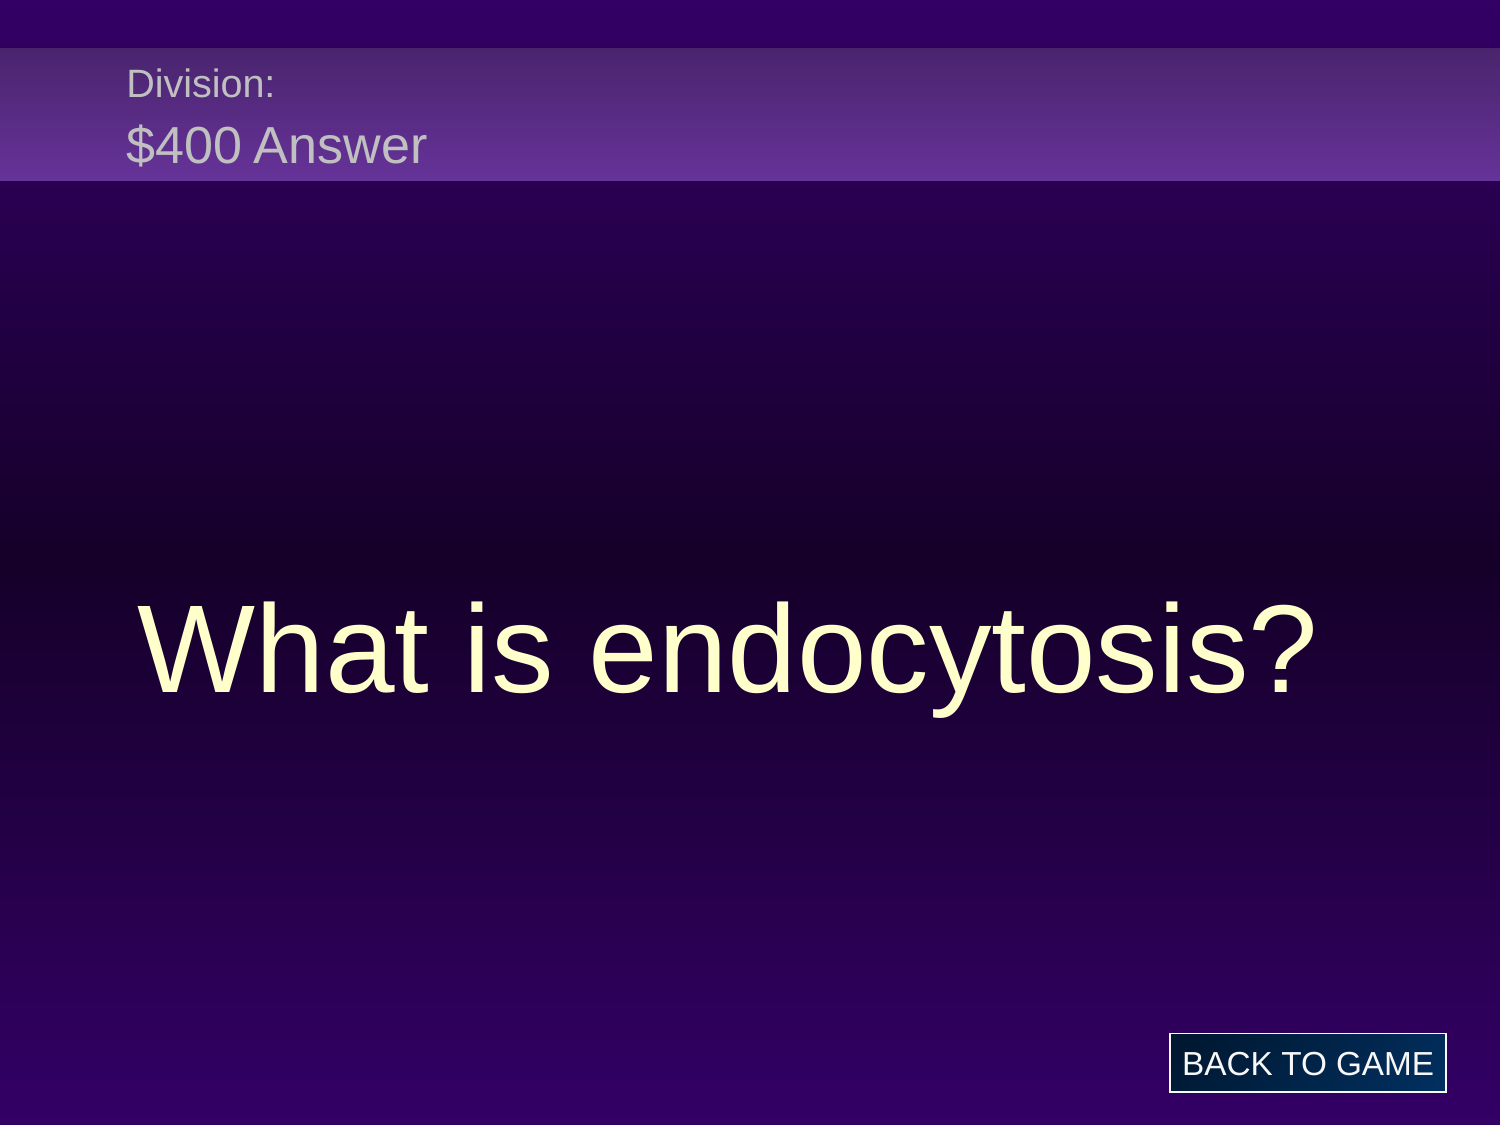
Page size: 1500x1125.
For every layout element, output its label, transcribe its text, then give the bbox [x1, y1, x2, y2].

list What is endocytosis? [122, 213, 1419, 1072]
title Division: $400 Answer [111, 46, 1475, 181]
text_box BACK TO GAME [1170, 1033, 1446, 1092]
